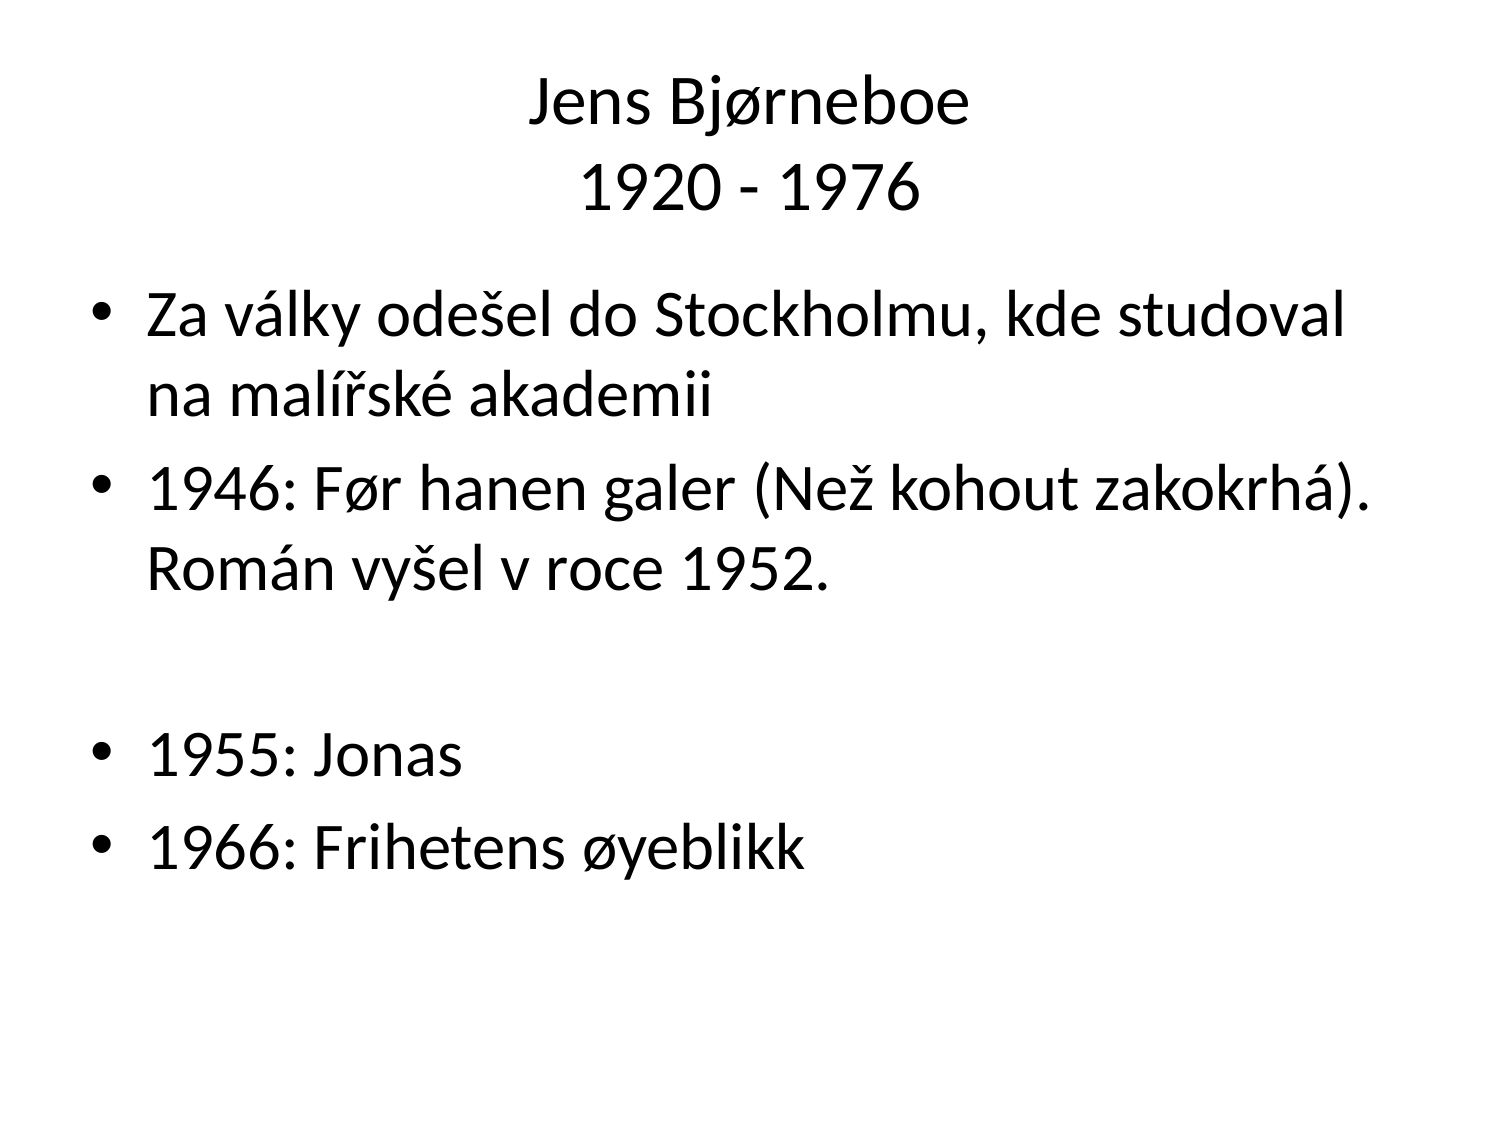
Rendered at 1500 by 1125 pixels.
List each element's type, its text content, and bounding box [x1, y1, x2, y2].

list Za války odešel do Stockholmu, kde studoval na malířské akademii 1946: Før hanen galer (Než kohout zakokrhá). Román vyšel v roce 1952. 1955: Jonas 1966: Frihetens øyeblikk [75, 262, 1425, 1005]
title Jens Bjørneboe 1920 - 1976 [75, 45, 1425, 233]
